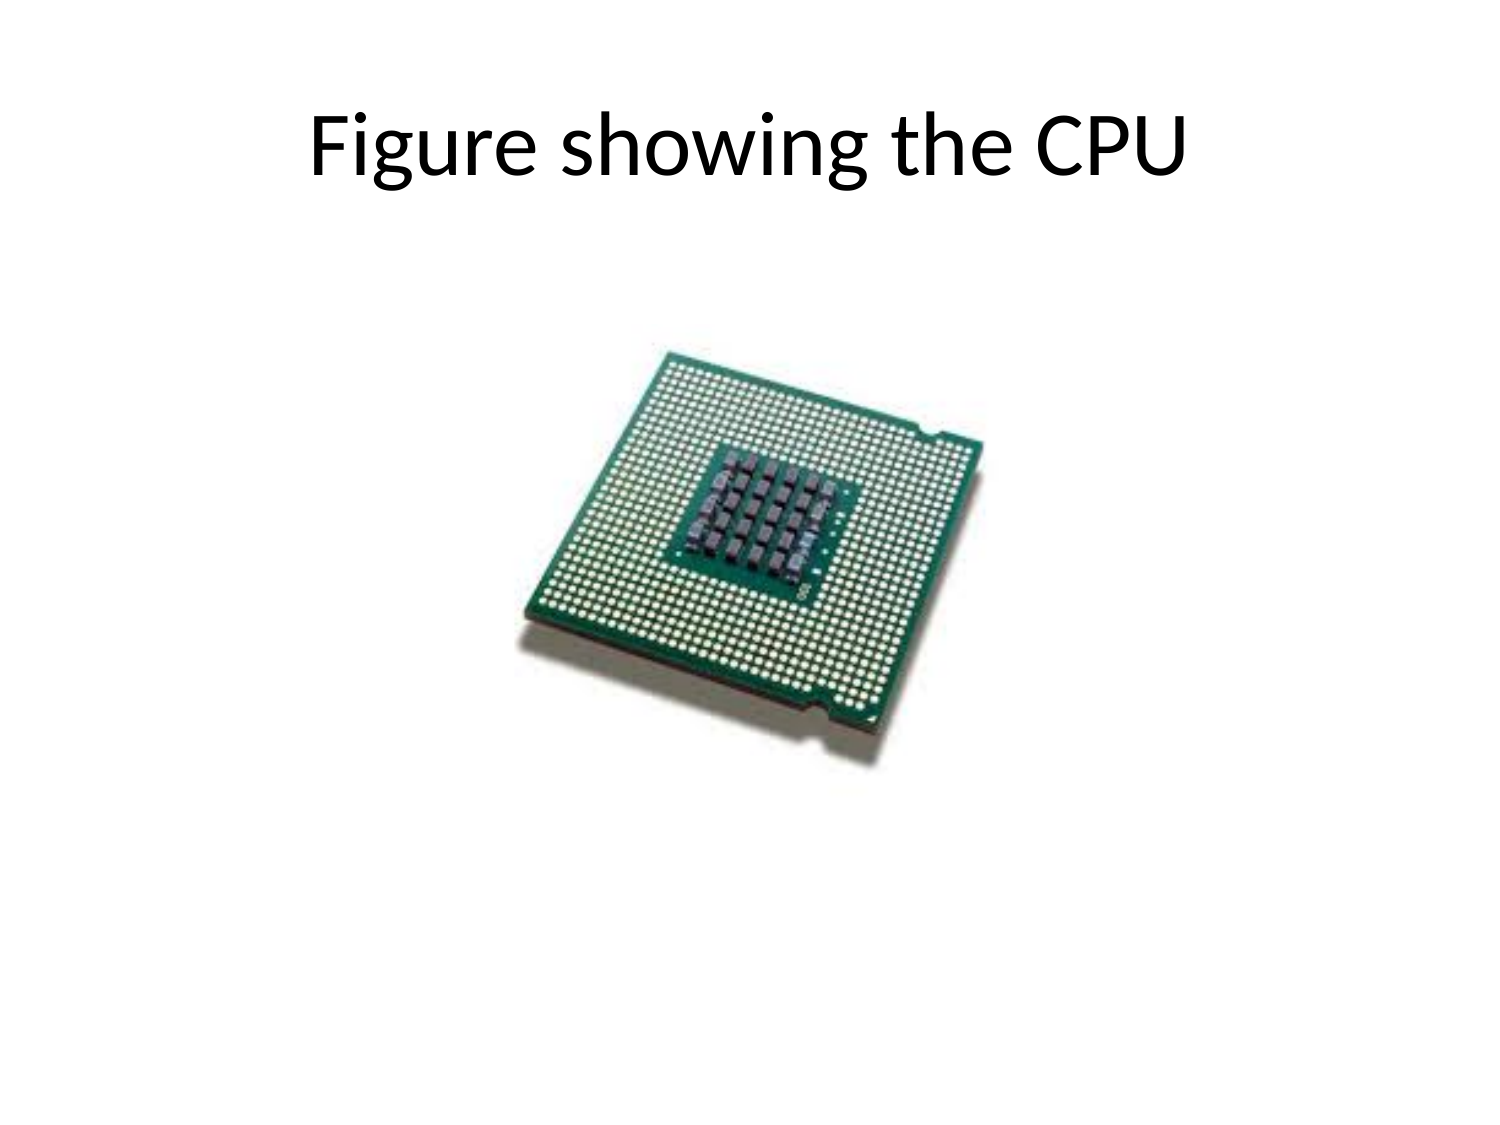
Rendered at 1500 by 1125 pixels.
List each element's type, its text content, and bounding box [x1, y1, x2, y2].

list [437, 324, 1072, 801]
title Figure showing the CPU [75, 45, 1425, 233]
